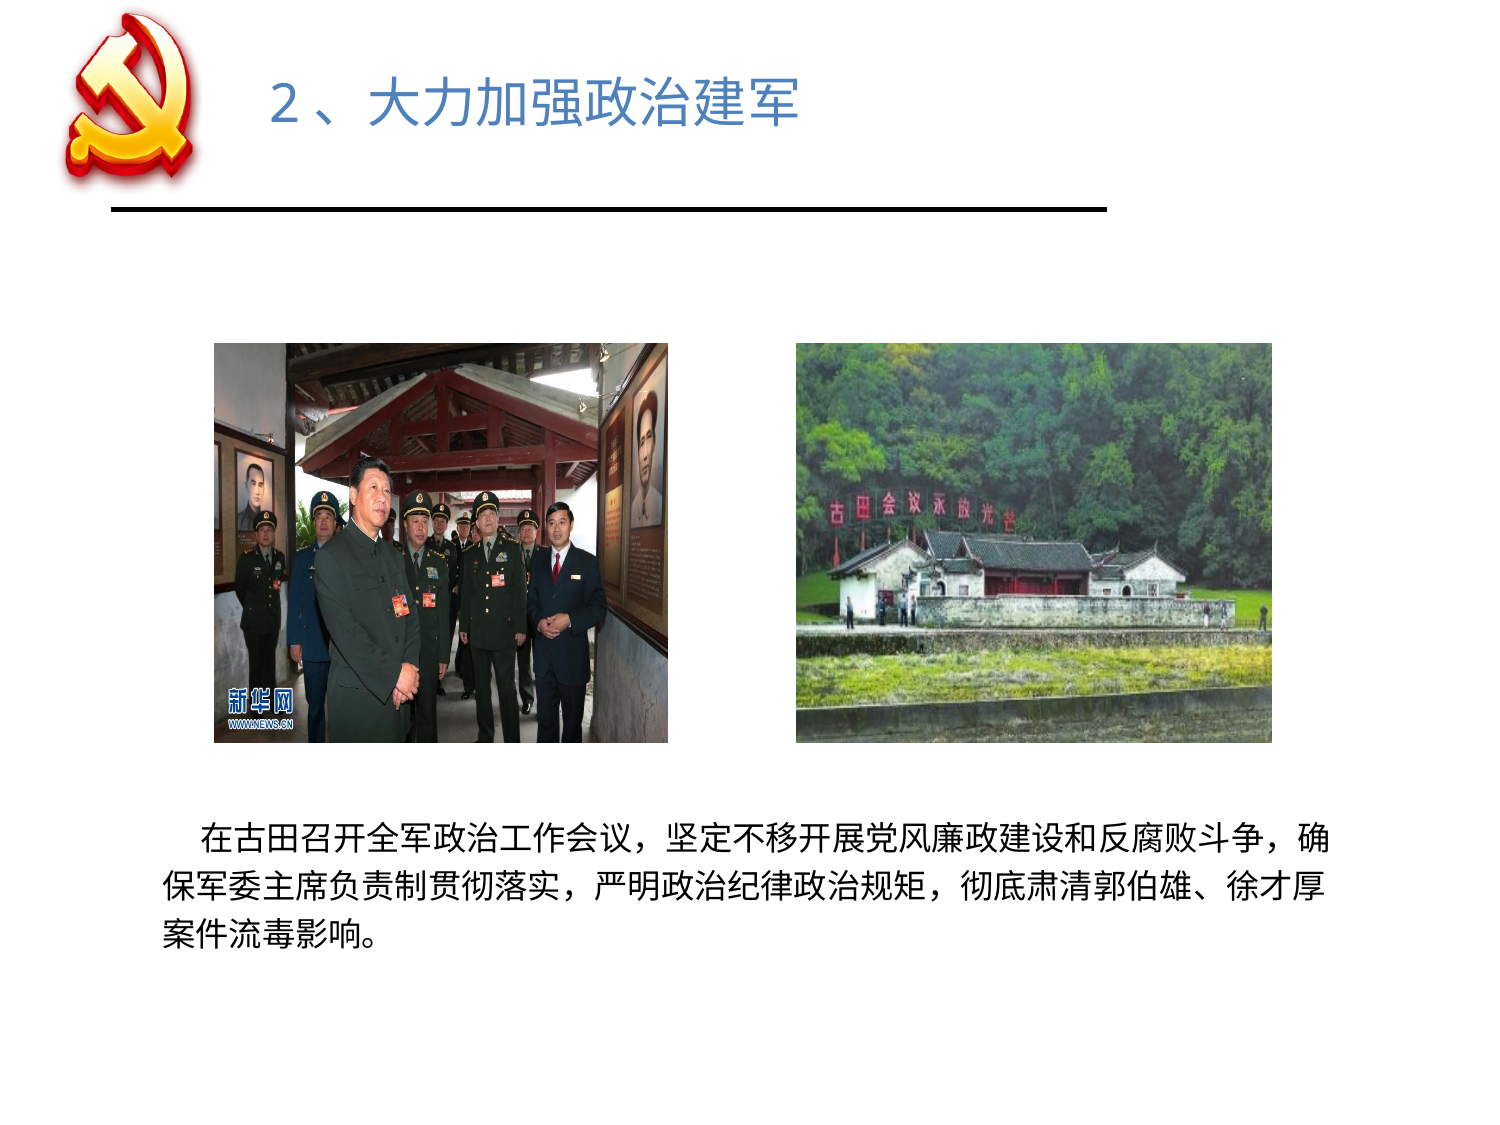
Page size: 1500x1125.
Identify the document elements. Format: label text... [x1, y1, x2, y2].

text_box 在古田召开全军政治工作会议，坚定不移开展党风廉政建设和反腐败斗争，确保军委主席负责制贯彻落实，严明政治纪律政治规矩，彻底肃清郭伯雄、徐才厚案件流毒影响。 [147, 801, 1348, 961]
picture [796, 343, 1273, 743]
picture [0, 0, 246, 210]
text_box 2、大力加强政治建军 [253, 61, 926, 163]
picture [214, 343, 669, 743]
